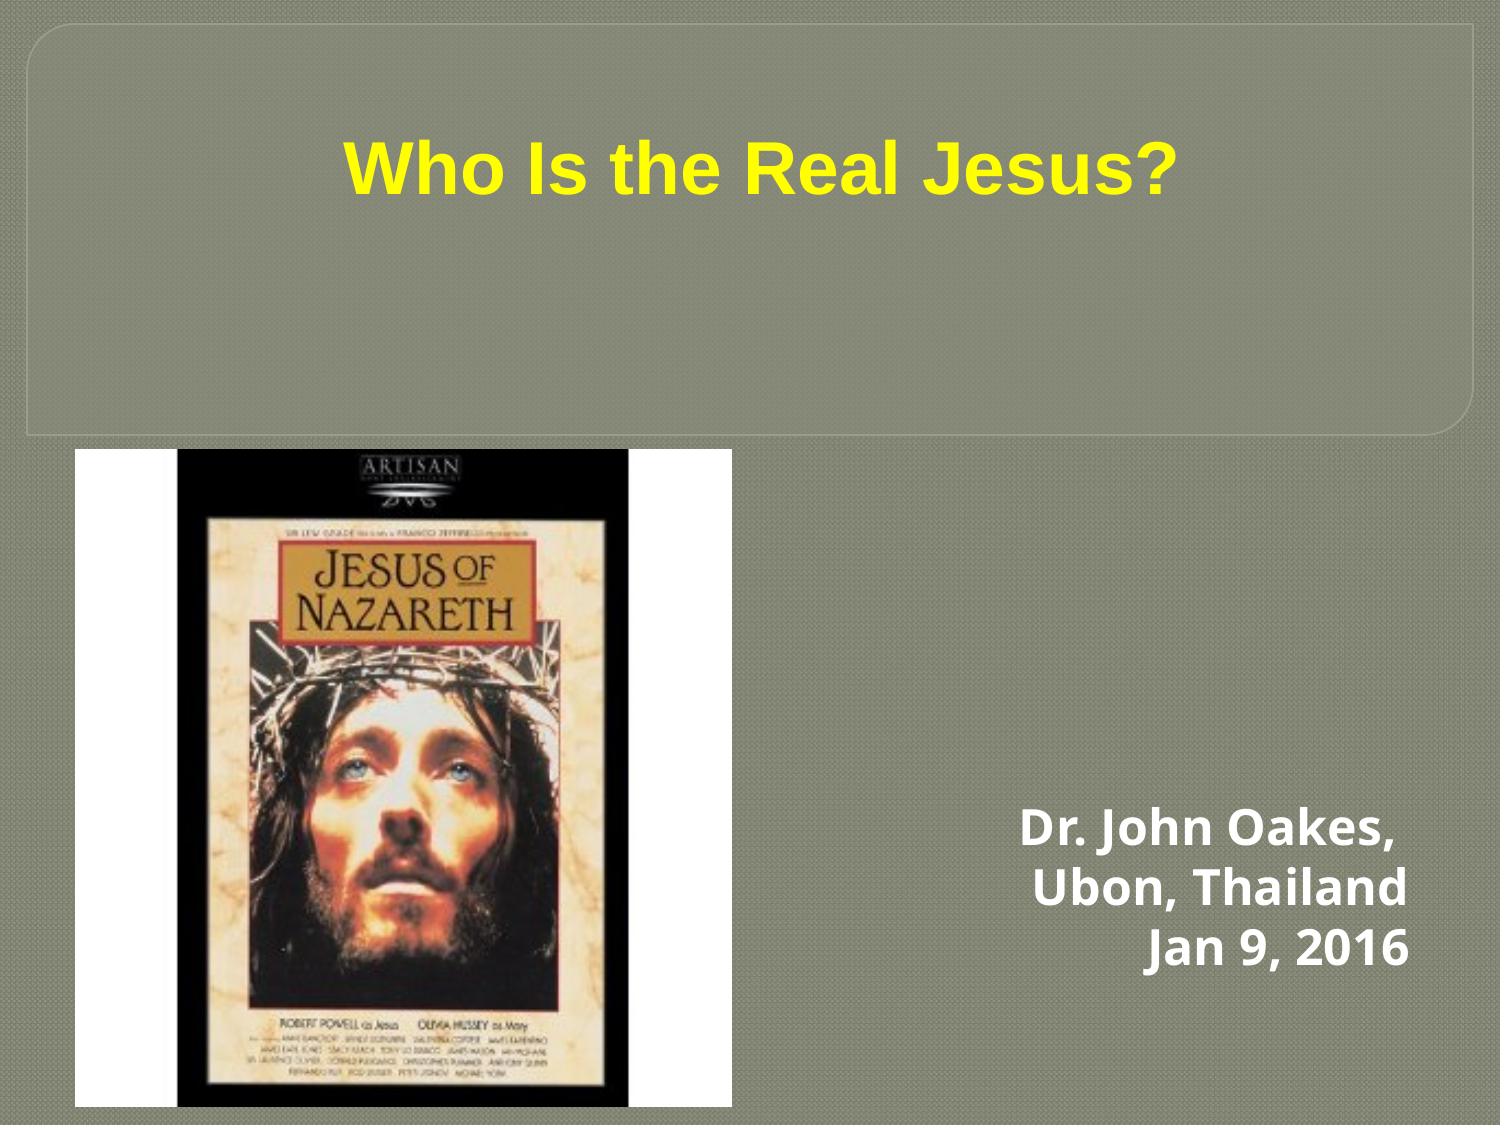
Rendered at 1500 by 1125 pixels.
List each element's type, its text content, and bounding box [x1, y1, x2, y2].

picture [0, 0, 1500, 1125]
text_box Who Is the Real Jesus? [75, 112, 1450, 345]
subtitle Dr. John Oakes, Ubon, Thailand Jan 9, 2016 [750, 787, 1450, 1000]
